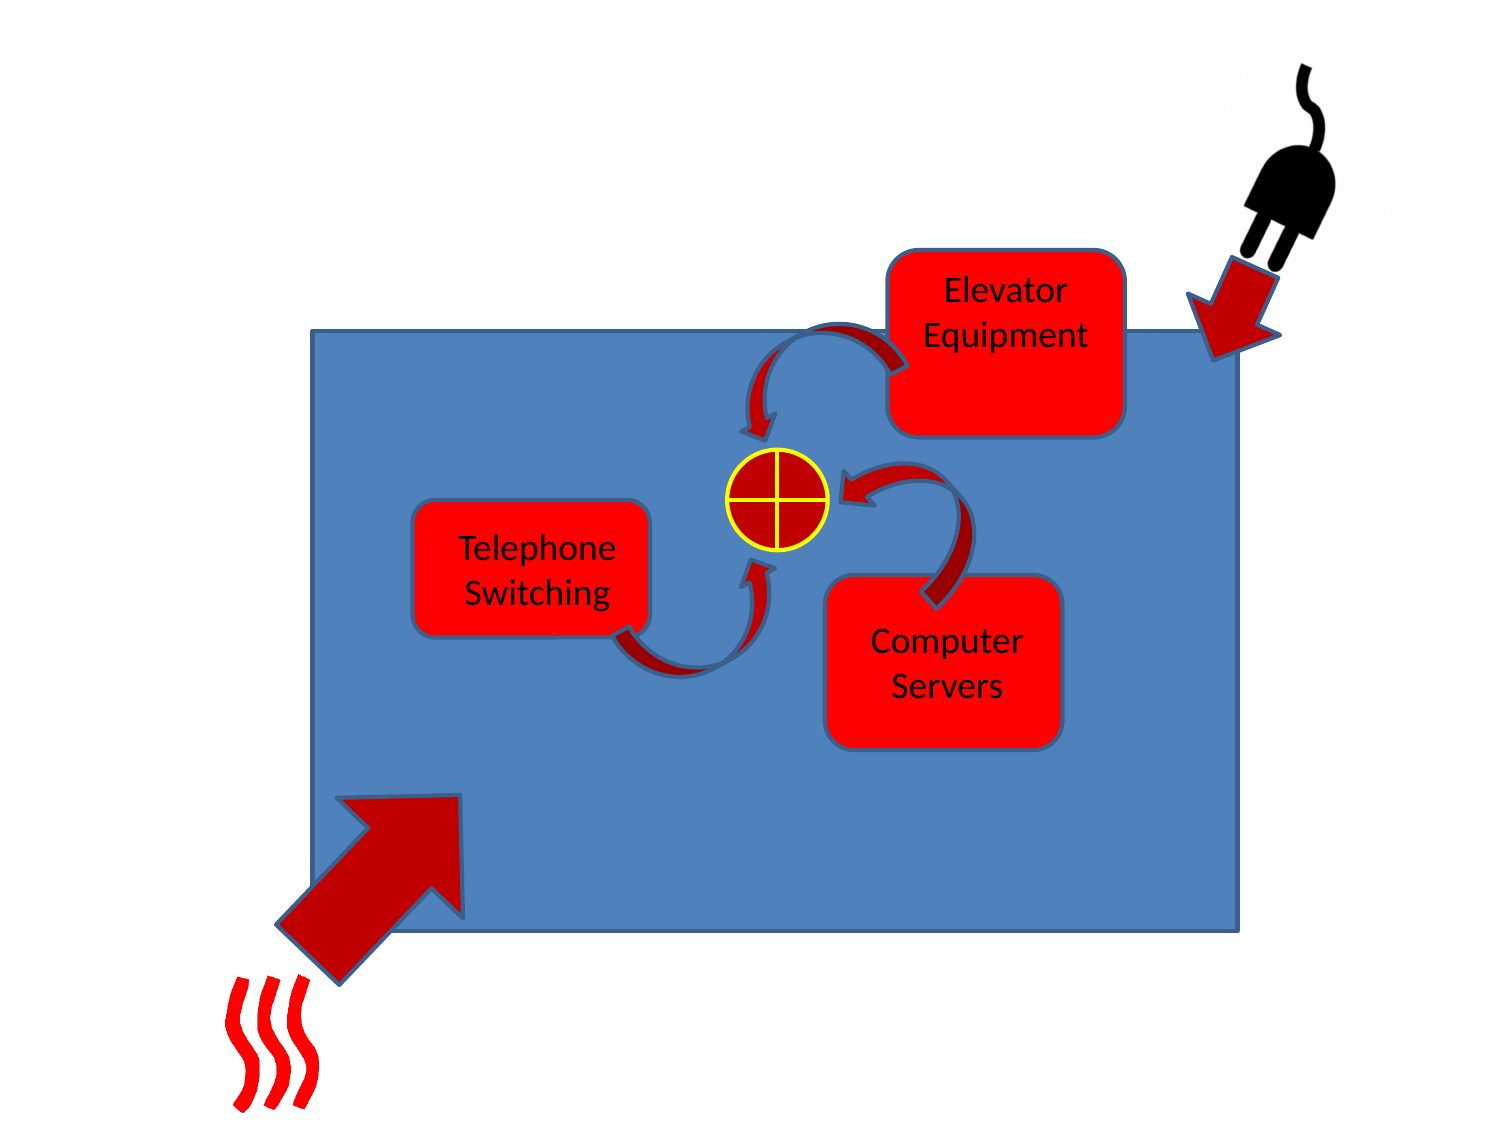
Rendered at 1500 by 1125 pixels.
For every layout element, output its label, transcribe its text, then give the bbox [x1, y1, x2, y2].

text_box [822, 572, 935, 609]
text_box Elevator Equipment [887, 258, 1125, 363]
text_box Computer Servers [809, 609, 1085, 714]
text_box [941, 572, 1065, 609]
picture [1172, 42, 1429, 308]
text_box [838, 461, 977, 611]
text_box [725, 447, 830, 553]
text_box [885, 270, 1128, 440]
text_box [273, 792, 466, 988]
text_box [610, 557, 778, 680]
text_box [1185, 278, 1283, 363]
text_box [822, 714, 1065, 753]
text_box [739, 321, 910, 443]
text_box [894, 247, 1118, 258]
text_box [410, 497, 653, 640]
picture [224, 974, 320, 1113]
text_box [310, 329, 1240, 933]
text_box Telephone Switching [424, 515, 650, 621]
